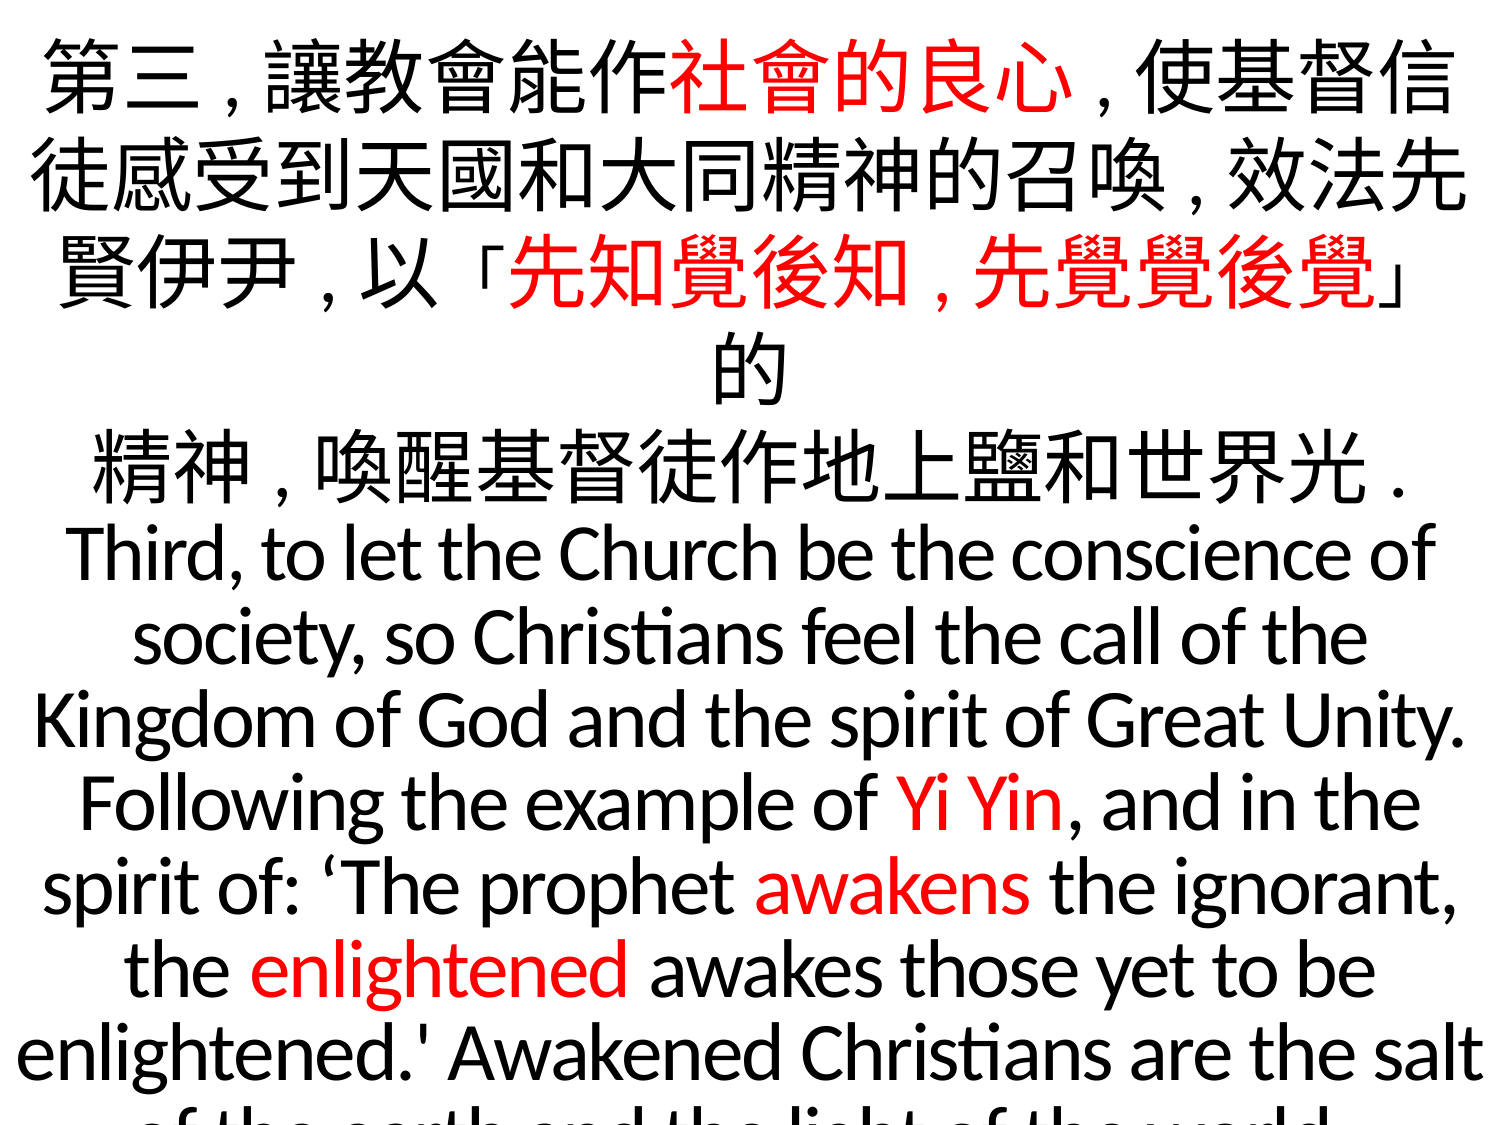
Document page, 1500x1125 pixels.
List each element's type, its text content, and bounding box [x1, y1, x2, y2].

subtitle 第三,讓教會能作社會的良心,使基督信徒感受到天國和大同精神的召喚,效法先賢伊尹,以「先知覺後知,先覺覺後覺」的 精神,喚醒基督徒作地上鹽和世界光. Third, to let the Church be the conscience of society, so Christians feel the call of the Kingdom of God and the spirit of Great Unity. Following the example of Yi Yin, and in the spirit of: ‘The prophet awakens the ignorant, the enlightened awakes those yet to be enlightened.' Awakened Christians are the salt of the earth and the light of the world. [0, 19, 1500, 1125]
